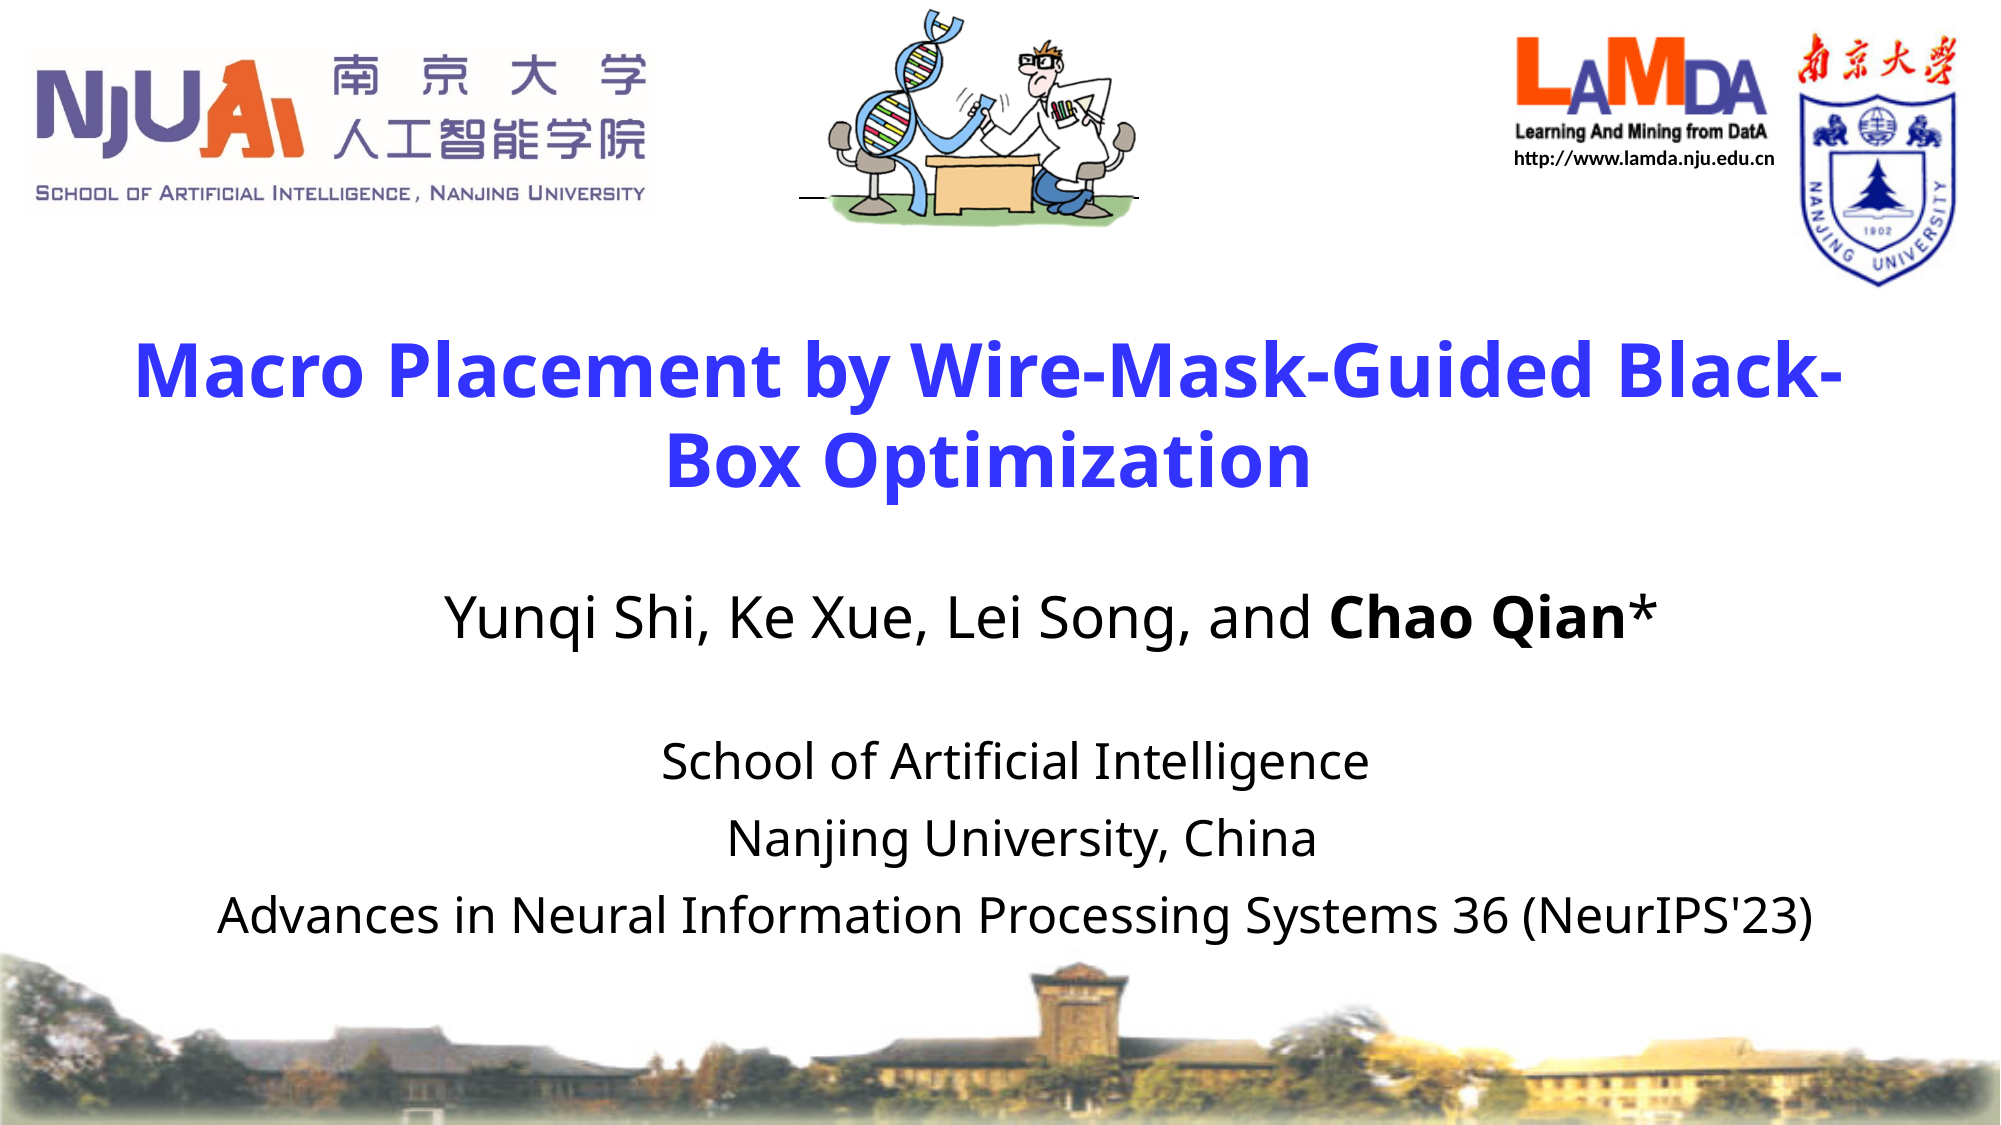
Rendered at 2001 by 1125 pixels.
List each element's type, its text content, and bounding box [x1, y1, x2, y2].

picture [0, 949, 2000, 1125]
picture [1791, 27, 1966, 291]
text_box Yunqi Shi, Ke Xue, Lei Song, and Chao Qian* [340, 597, 1764, 655]
picture [798, 0, 1139, 230]
text_box Macro Placement by Wire-Mask-Guided Black-Box Optimization [77, 315, 1901, 510]
picture [25, 46, 656, 212]
picture [1503, 28, 1784, 162]
text_box School of Artificial Intelligence Nanjing University, China Advances in Neural Information Processing Systems 36 (NeurIPS'23) [104, 710, 1928, 951]
